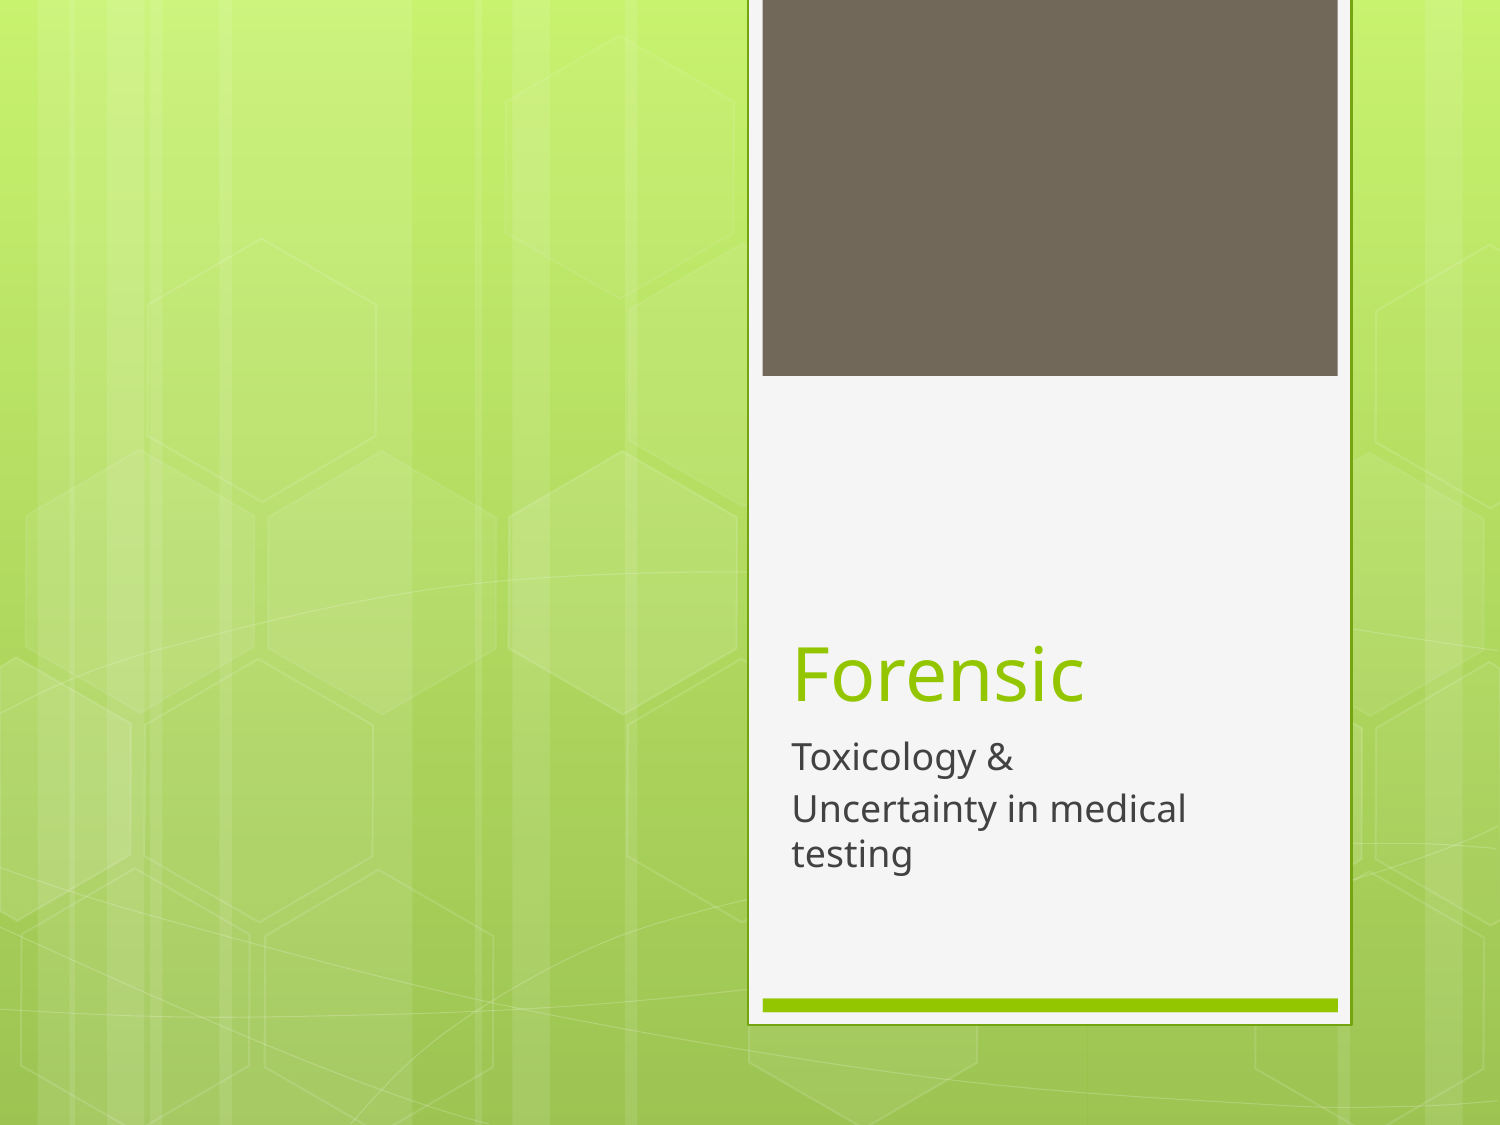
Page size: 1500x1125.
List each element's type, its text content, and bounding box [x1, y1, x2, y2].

subtitle Toxicology & Uncertainty in medical testing [776, 725, 1320, 933]
title Forensic [776, 444, 1320, 724]
